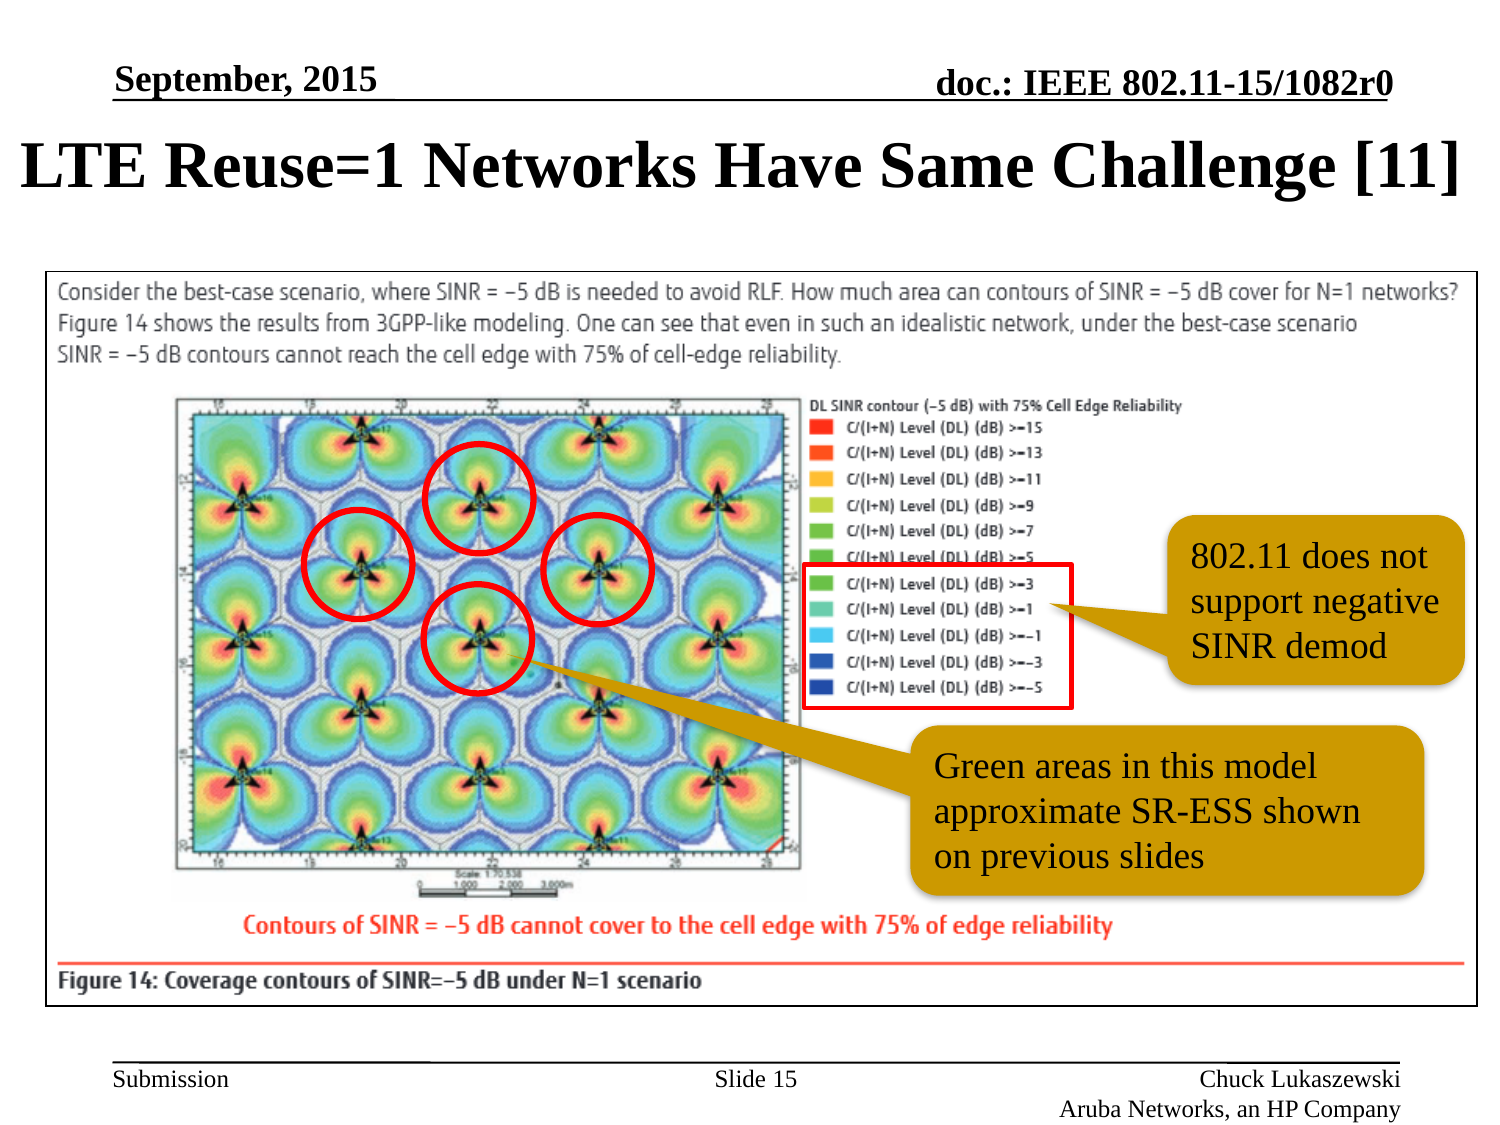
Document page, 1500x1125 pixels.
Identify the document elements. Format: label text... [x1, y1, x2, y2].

footer Chuck Lukaszewski Aruba Networks, an HP Company [878, 1061, 1402, 1113]
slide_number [114, 54, 423, 100]
picture [46, 272, 1477, 1006]
slide_number Slide 15 [712, 1061, 800, 1123]
title LTE Reuse=1 Networks Have Same Challenge [11] [0, 112, 1500, 210]
